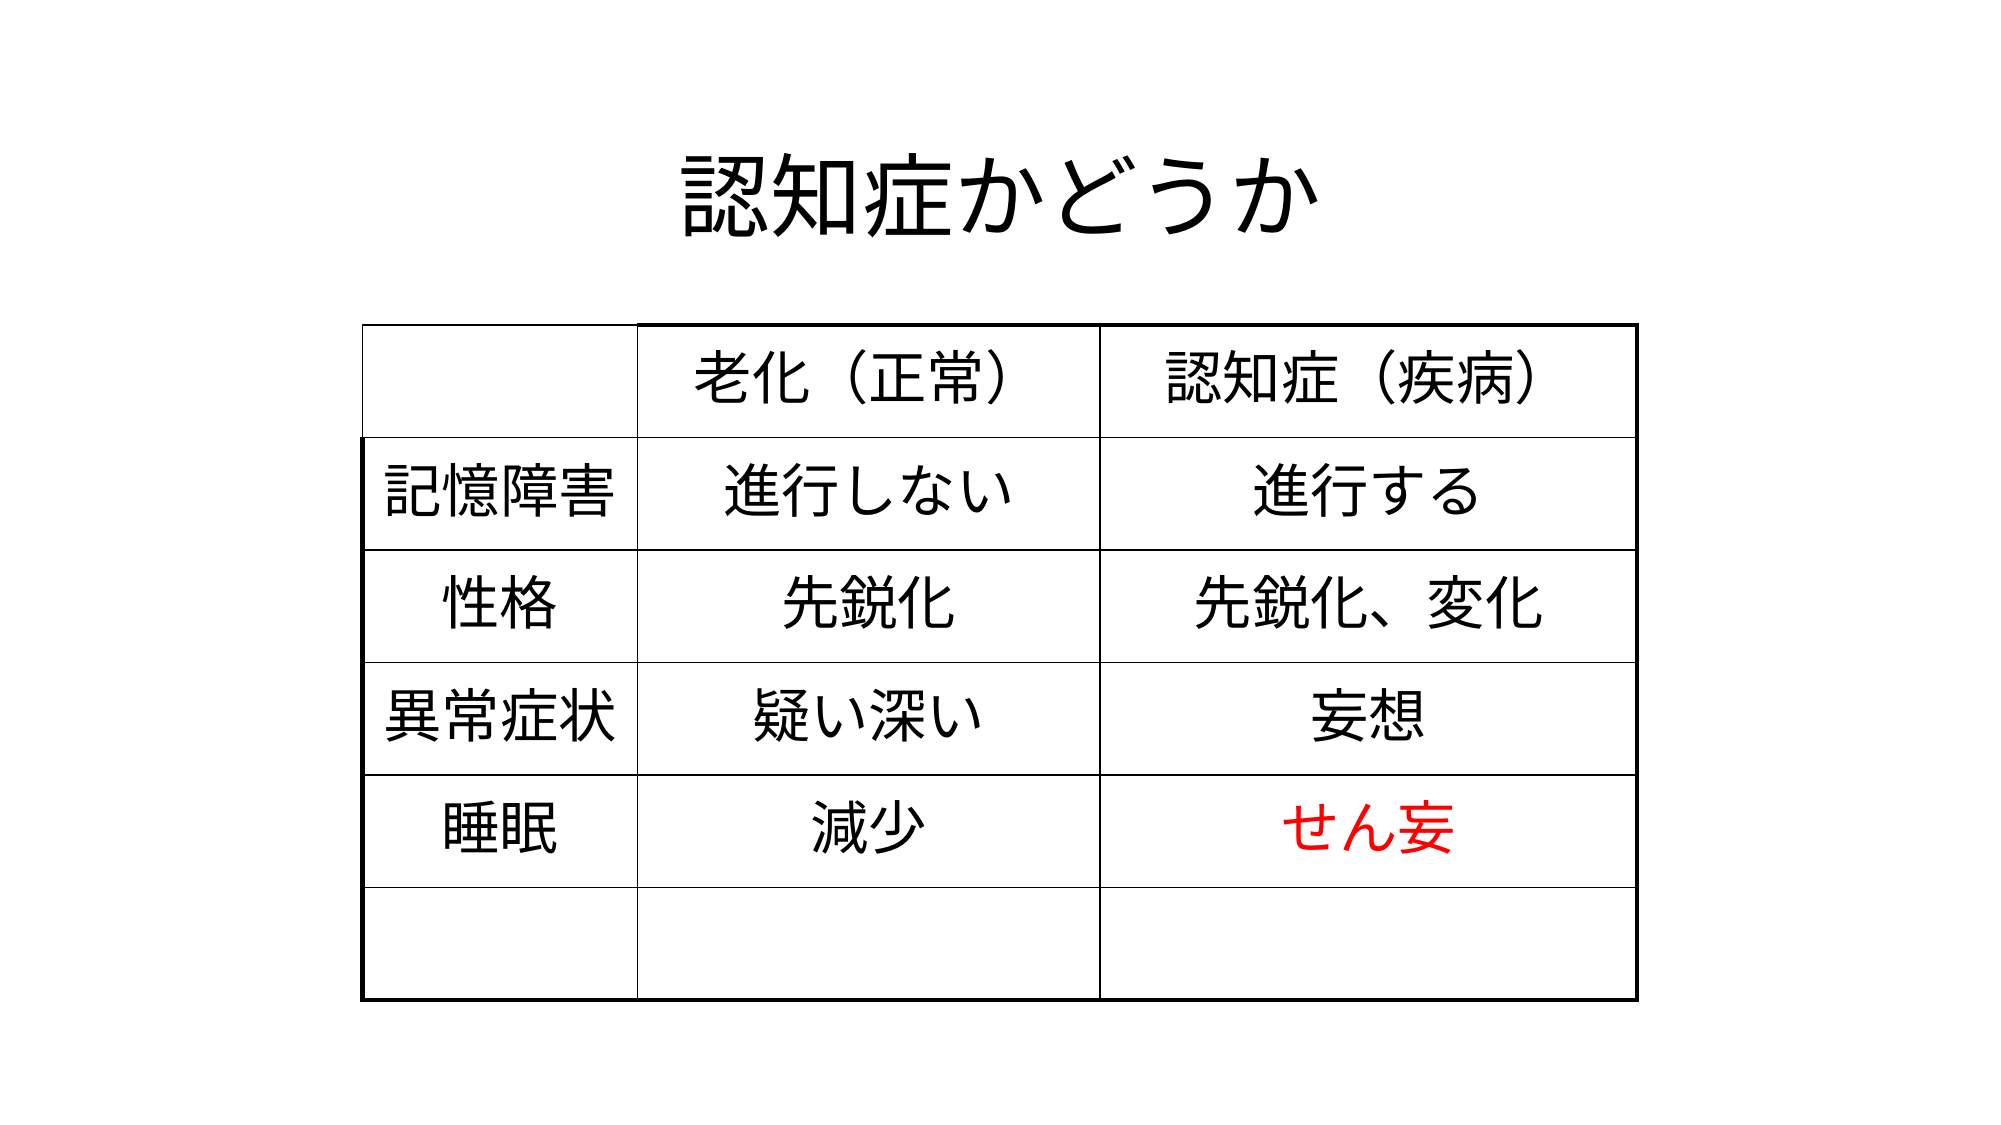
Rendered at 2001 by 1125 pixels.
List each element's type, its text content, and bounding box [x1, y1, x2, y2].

table_cell 先鋭化 [638, 551, 1099, 662]
table_cell 疑い深い [638, 663, 1099, 774]
table_cell せん妄 [1101, 776, 1635, 887]
table_header [363, 326, 637, 437]
table_header 老化（正常） [638, 327, 1099, 437]
table_cell 異常症状 [365, 663, 637, 774]
table_cell 睡眠 [365, 776, 637, 887]
table_cell 進行しない [638, 438, 1099, 549]
table_cell [1101, 888, 1635, 998]
table_cell 減少 [638, 776, 1099, 887]
table_cell [365, 888, 637, 998]
table_cell 妄想 [1101, 663, 1635, 774]
table_cell 進行する [1101, 438, 1635, 549]
table_cell 性格 [365, 551, 637, 662]
table_cell 先鋭化、変化 [1101, 551, 1635, 662]
table_header 認知症（疾病） [1101, 327, 1635, 437]
title 認知症かどうか [149, 99, 1851, 288]
table_cell [638, 888, 1099, 998]
table_cell 記憶障害 [365, 438, 637, 549]
